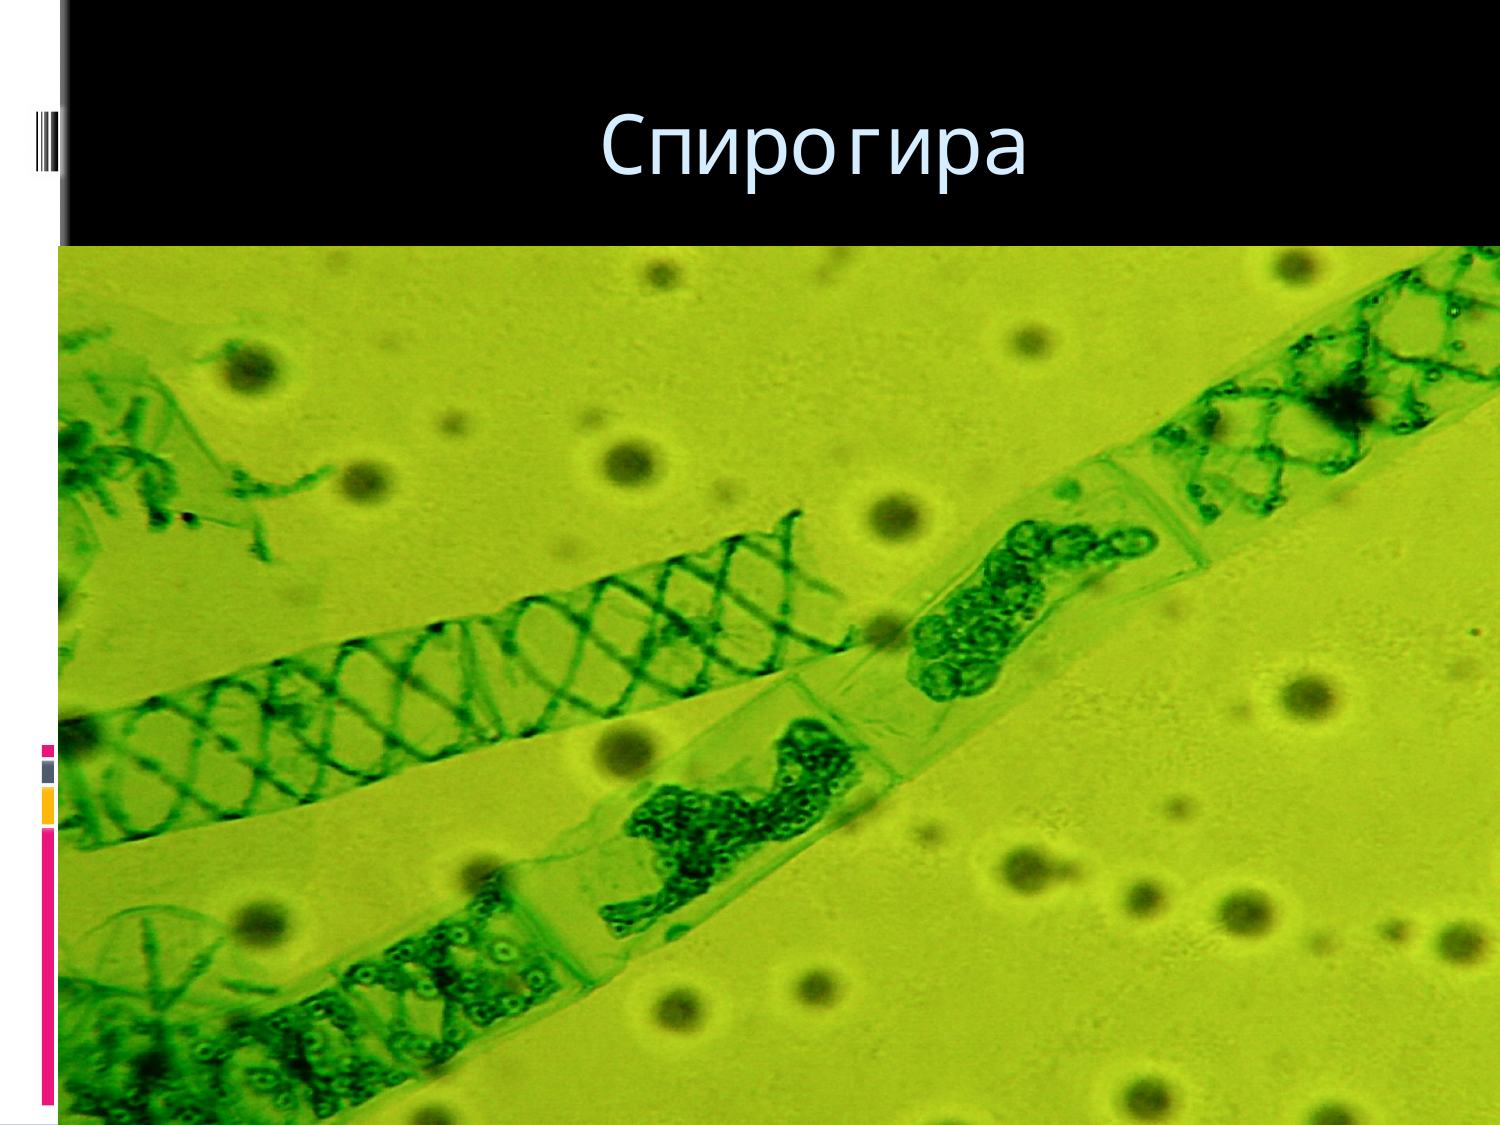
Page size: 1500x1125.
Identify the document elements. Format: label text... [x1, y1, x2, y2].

title Спирогира [150, 83, 1425, 234]
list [58, 245, 1500, 1125]
